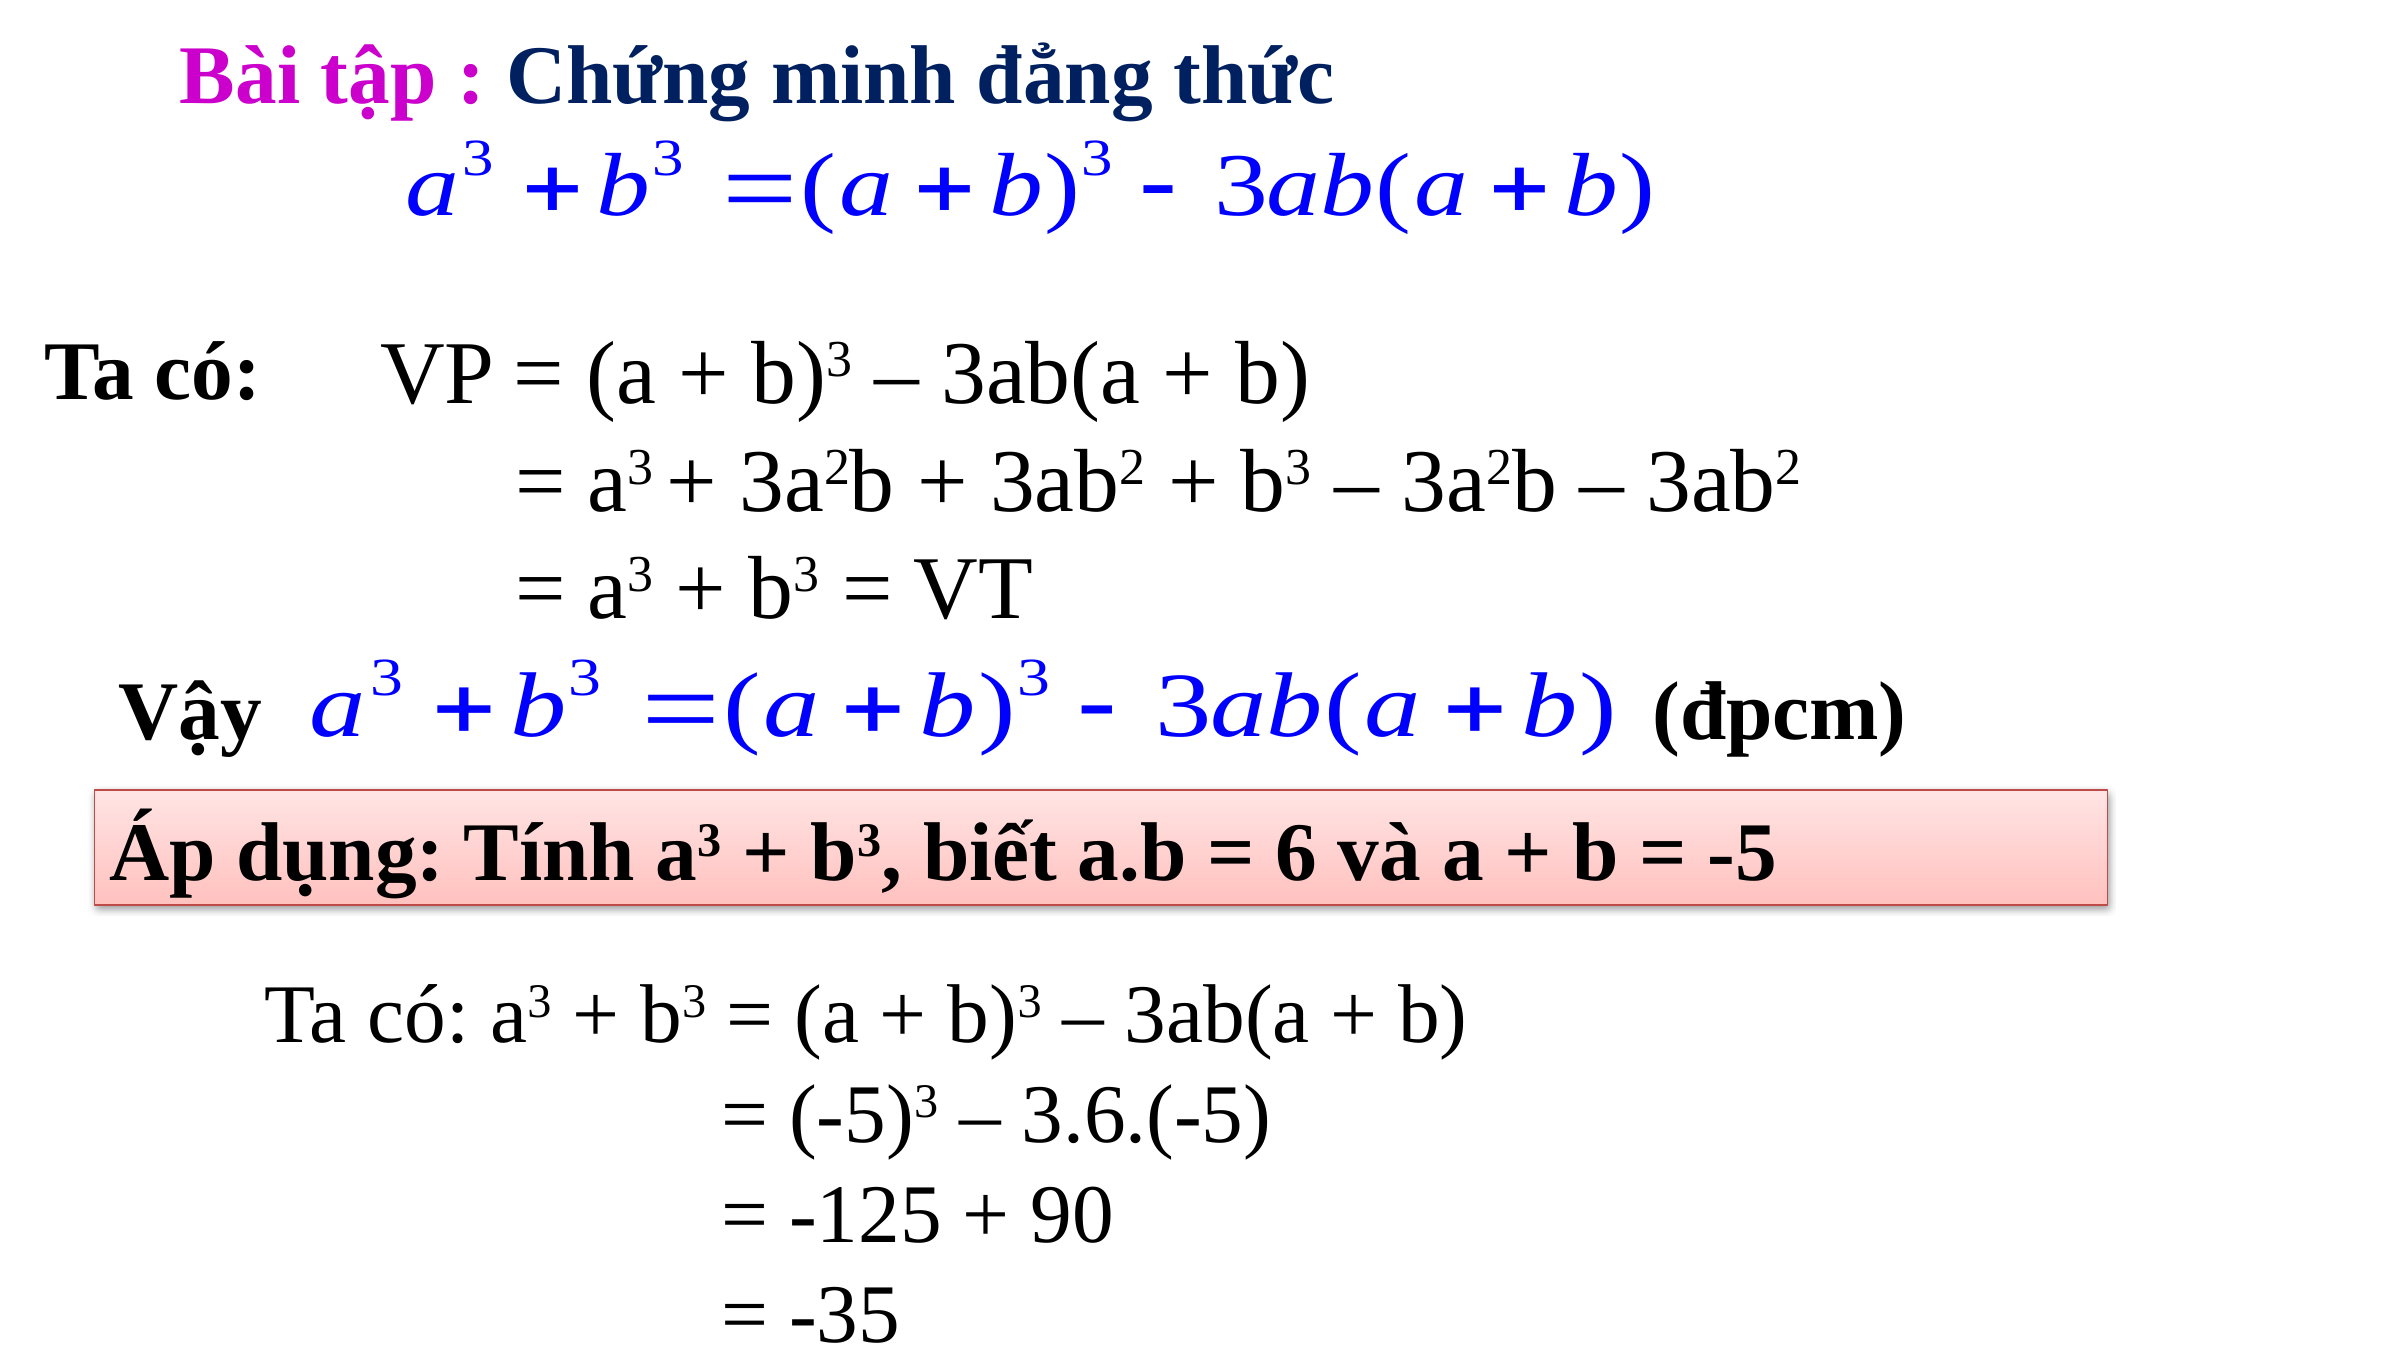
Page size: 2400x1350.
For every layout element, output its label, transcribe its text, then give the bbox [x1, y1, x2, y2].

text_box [292, 636, 1635, 776]
text_box Bài tập : Chứng minh đẳng thức [164, 12, 1350, 128]
text_box Vậy (đpcm) [103, 648, 287, 764]
text_box Ta có: a3 + b3 = (a + b)3 – 3ab(a + b) = (-5)3 – 3.6.(-5) = -125 + 90 = -35 [249, 951, 2167, 1350]
text_box Áp dụng: Tính a3 + b3, biết a.b = 6 và a + b = -5 [94, 789, 2108, 906]
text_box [388, 118, 1673, 254]
text_box VP = (a + b)3 – 3ab(a + b) = a3 + 3a2b + 3ab2 + b3 – 3a2b – 3ab2 = a3 + b3 = VT [364, 306, 2316, 644]
text_box Vậy (đpcm) [1640, 648, 2113, 764]
text_box Ta có: [29, 308, 277, 424]
